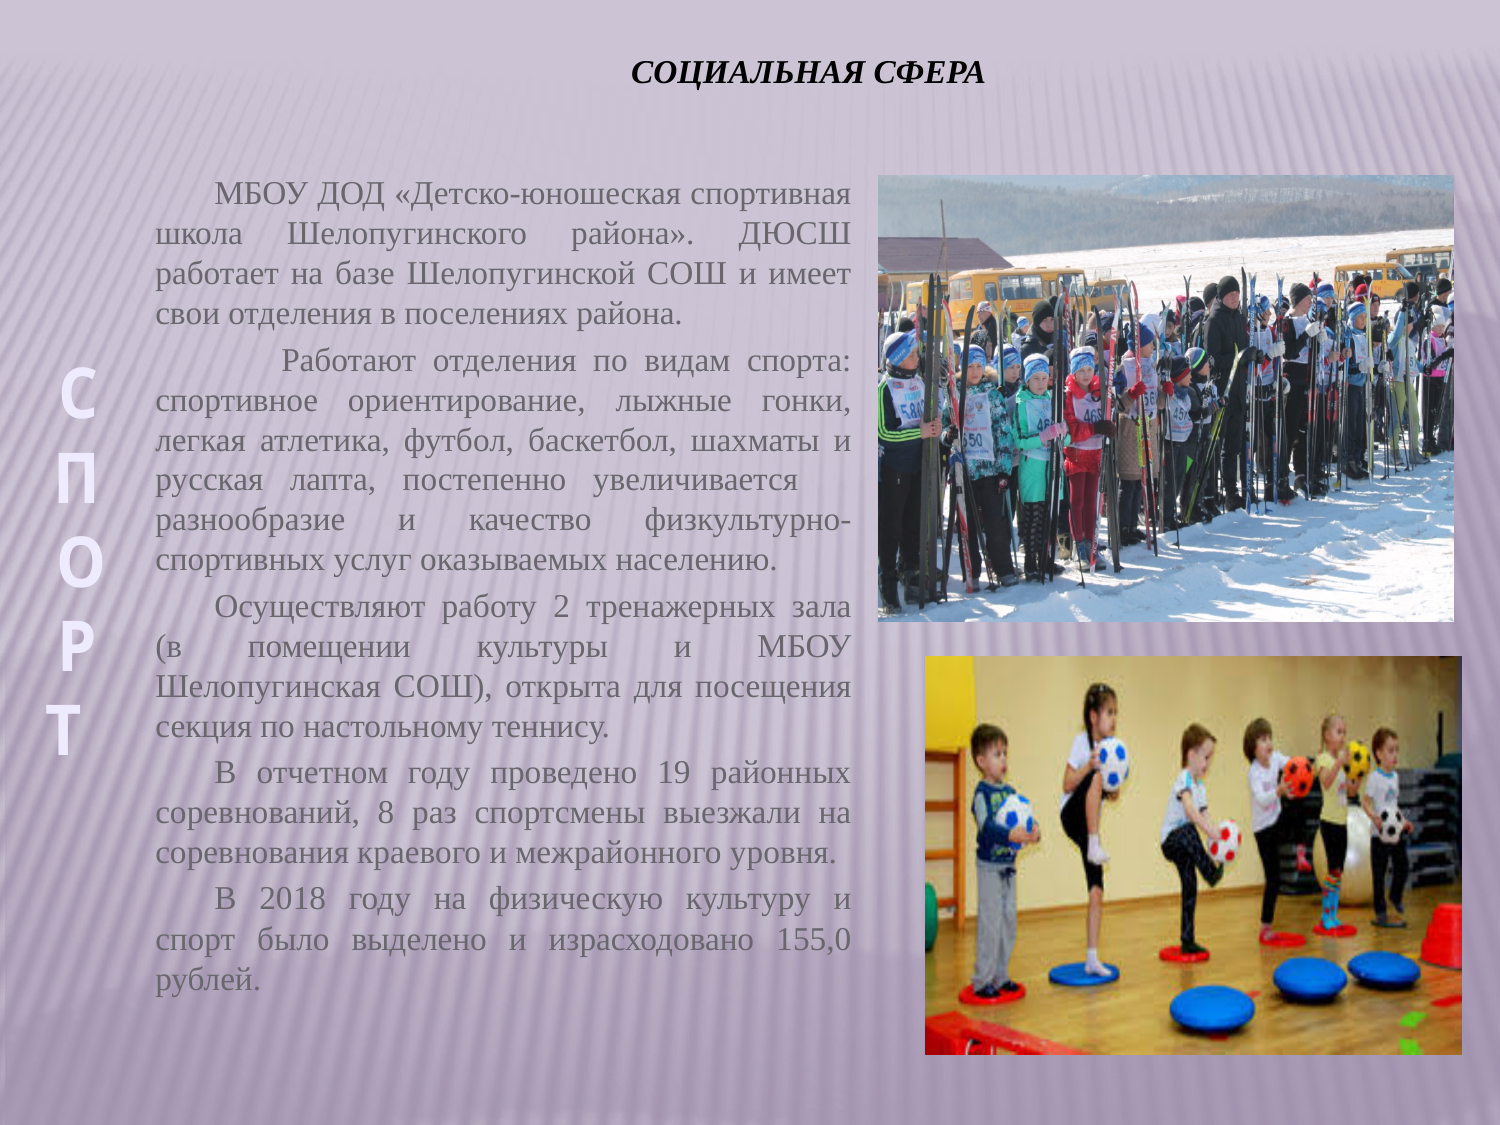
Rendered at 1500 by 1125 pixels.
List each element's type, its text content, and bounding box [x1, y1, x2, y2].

picture [878, 175, 1454, 622]
picture [23, 347, 130, 833]
picture [925, 655, 1463, 1055]
title Социальная сфера [152, 35, 1466, 106]
list МБОУ ДОД «Детско-юношеская спортивная школа Шелопугинского района». ДЮСШ работает на базе Шелопугинской СОШ и имеет свои отделения в поселениях района. Работают отделения по видам спорта: спортивное ориентирование, лыжные гонки, легкая атлетика, футбол, баскетбол, шахматы и русская лапта, постепенно увеличивается разнообразие и качество физкультурно-спортивных услуг оказываемых населению. Осуществляют работу 2 тренажерных зала (в помещении культуры и МБОУ Шелопугинская СОШ), открыта для посещения секция по настольному теннису. В отчетном году проведено 19 районных соревнований, 8 раз спортсмены выезжали на соревнования краевого и межрайонного уровня. В 2018 году на физическую культуру и спорт было выделено и израсходовано 155,0 рублей. [140, 164, 868, 1090]
text_box [703, 562, 1500, 775]
